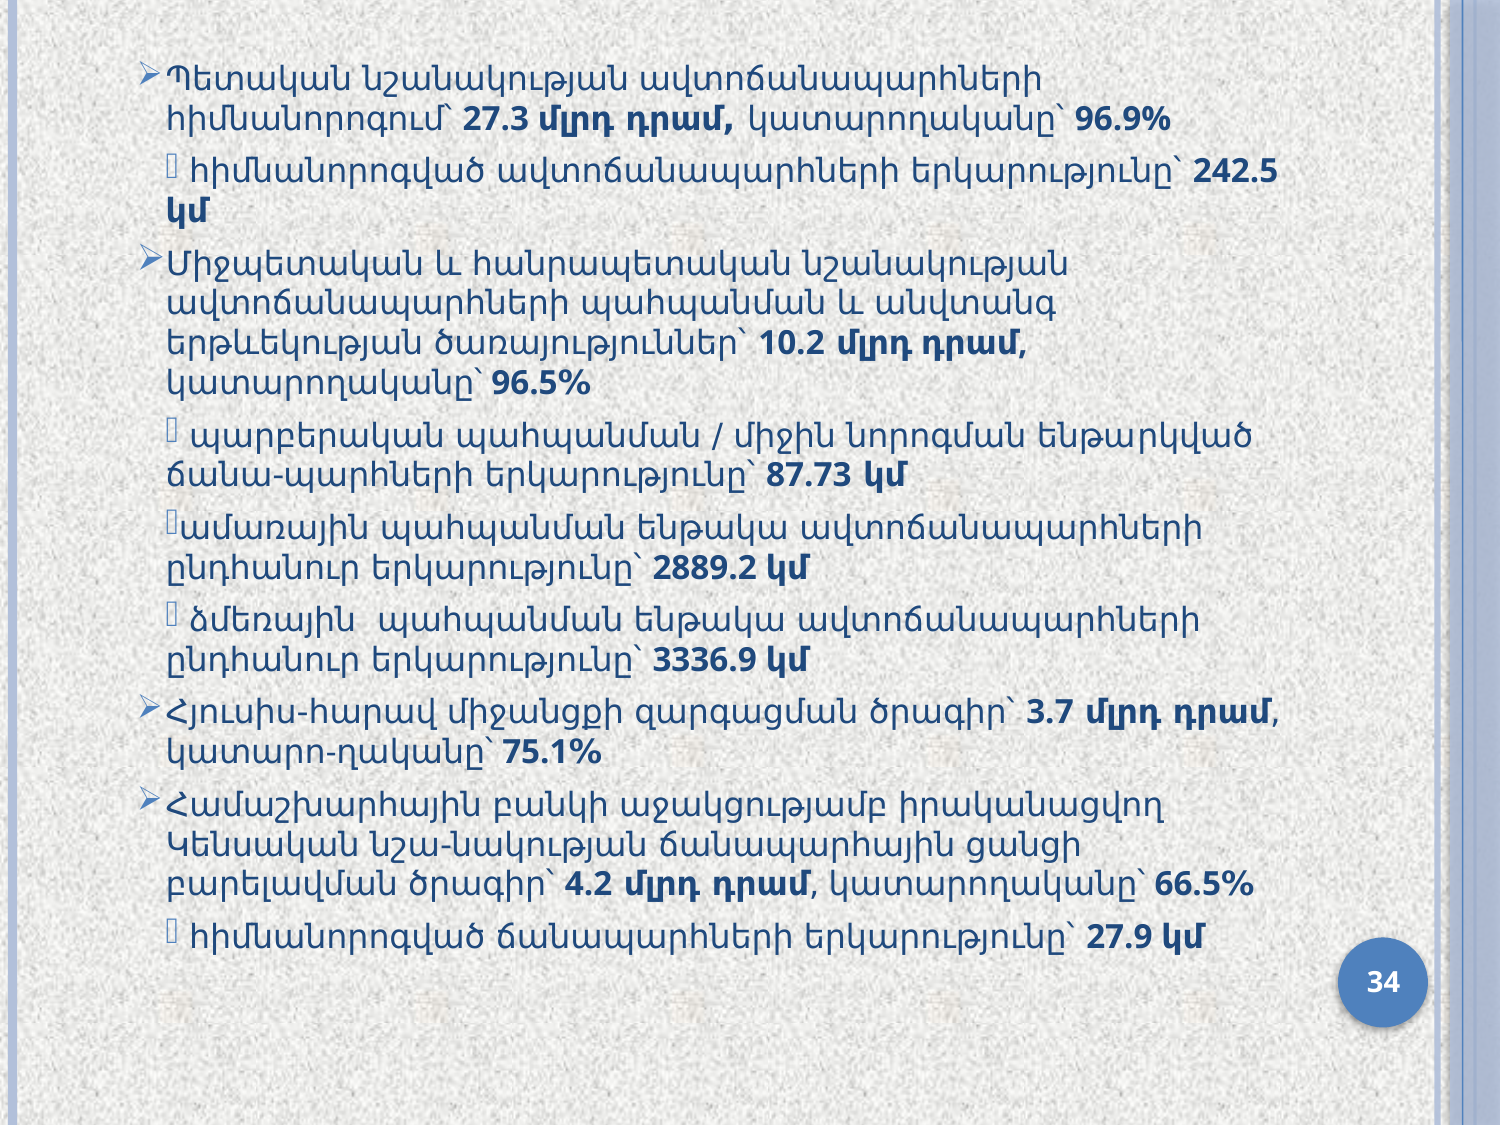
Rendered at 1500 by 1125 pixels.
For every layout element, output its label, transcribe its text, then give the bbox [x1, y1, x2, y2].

picture [1441, 0, 1449, 1125]
picture [0, 0, 7, 1125]
slide_number 34 [1333, 940, 1434, 1027]
list Պետական նշանակության ավտոճանապարհների հիմնանորոգում՝ 27.3 մլրդ դրամ, կատարողականը՝ 96.9% հիմնանորոգված ավտոճանապարհների երկարությունը՝ 242.5 կմ Միջպետական և հանրապետական նշանակության ավտոճանապարհների պահպանման և անվտանգ երթևեկության ծառայություններ՝ 10.2 մլրդ դրամ, կատարողականը՝ 96.5% պարբերական պահպանման / միջին նորոգման ենթարկված ճանա-պարհների երկարությունը՝ 87.73 կմ ամառային պահպանման ենթակա ավտոճանապարհների ընդհանուր երկարությունը՝ 2889.2 կմ ձմեռային պահպանման ենթակա ավտոճանապարհների ընդհանուր երկարությունը՝ 3336.9 կմ Հյուսիս-հարավ միջանցքի զարգացման ծրագիր՝ 3.7 մլրդ դրամ, կատարո-ղականը՝ 75.1% Համաշխարհային բանկի աջակցությամբ իրականացվող Կենսական նշա-նակության ճանապարհային ցանցի բարելավման ծրագիր՝ 4.2 մլրդ դրամ, կատարողականը՝ 66.5% հիմնանորոգված ճանապարհների երկարությունը՝ 27.9 կմ [75, 50, 1338, 1113]
picture [18, 0, 1434, 1125]
